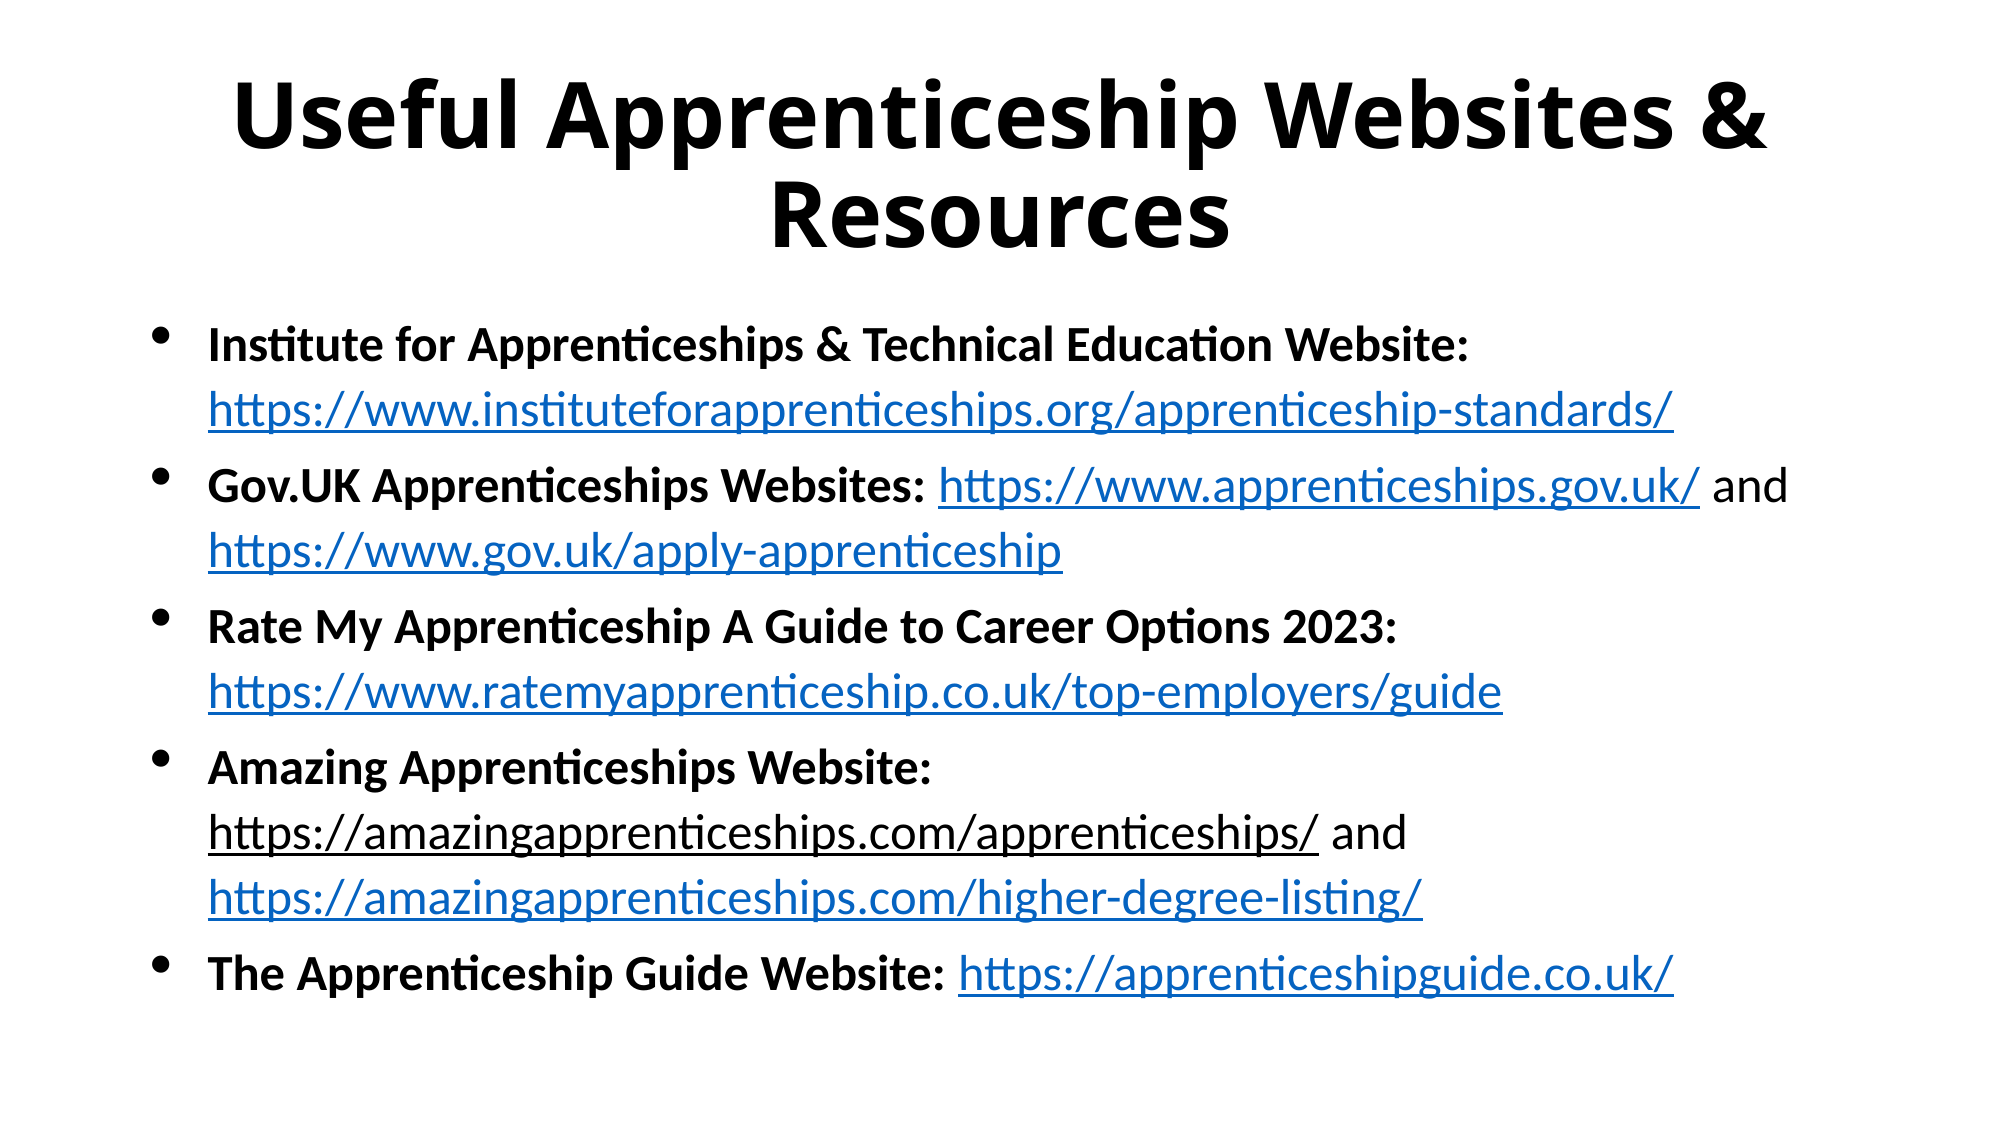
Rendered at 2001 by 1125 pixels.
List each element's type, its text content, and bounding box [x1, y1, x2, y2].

list Institute for Apprenticeships & Technical Education Website: https://www.instituteforapprenticeships.org/apprenticeship-standards/ Gov.UK Apprenticeships Websites: https://www.apprenticeships.gov.uk/ and https://www.gov.uk/apply-apprenticeship Rate My Apprenticeship A Guide to Career Options 2023: https://www.ratemyapprenticeship.co.uk/top-employers/guide Amazing Apprenticeships Website: https://amazingapprenticeships.com/apprenticeships/ and https://amazingapprenticeships.com/higher-degree-listing/ The Apprenticeship Guide Website: https://apprenticeshipguide.co.uk/ [137, 299, 1863, 1014]
title Useful Apprenticeship Websites & Resources [137, 59, 1863, 278]
